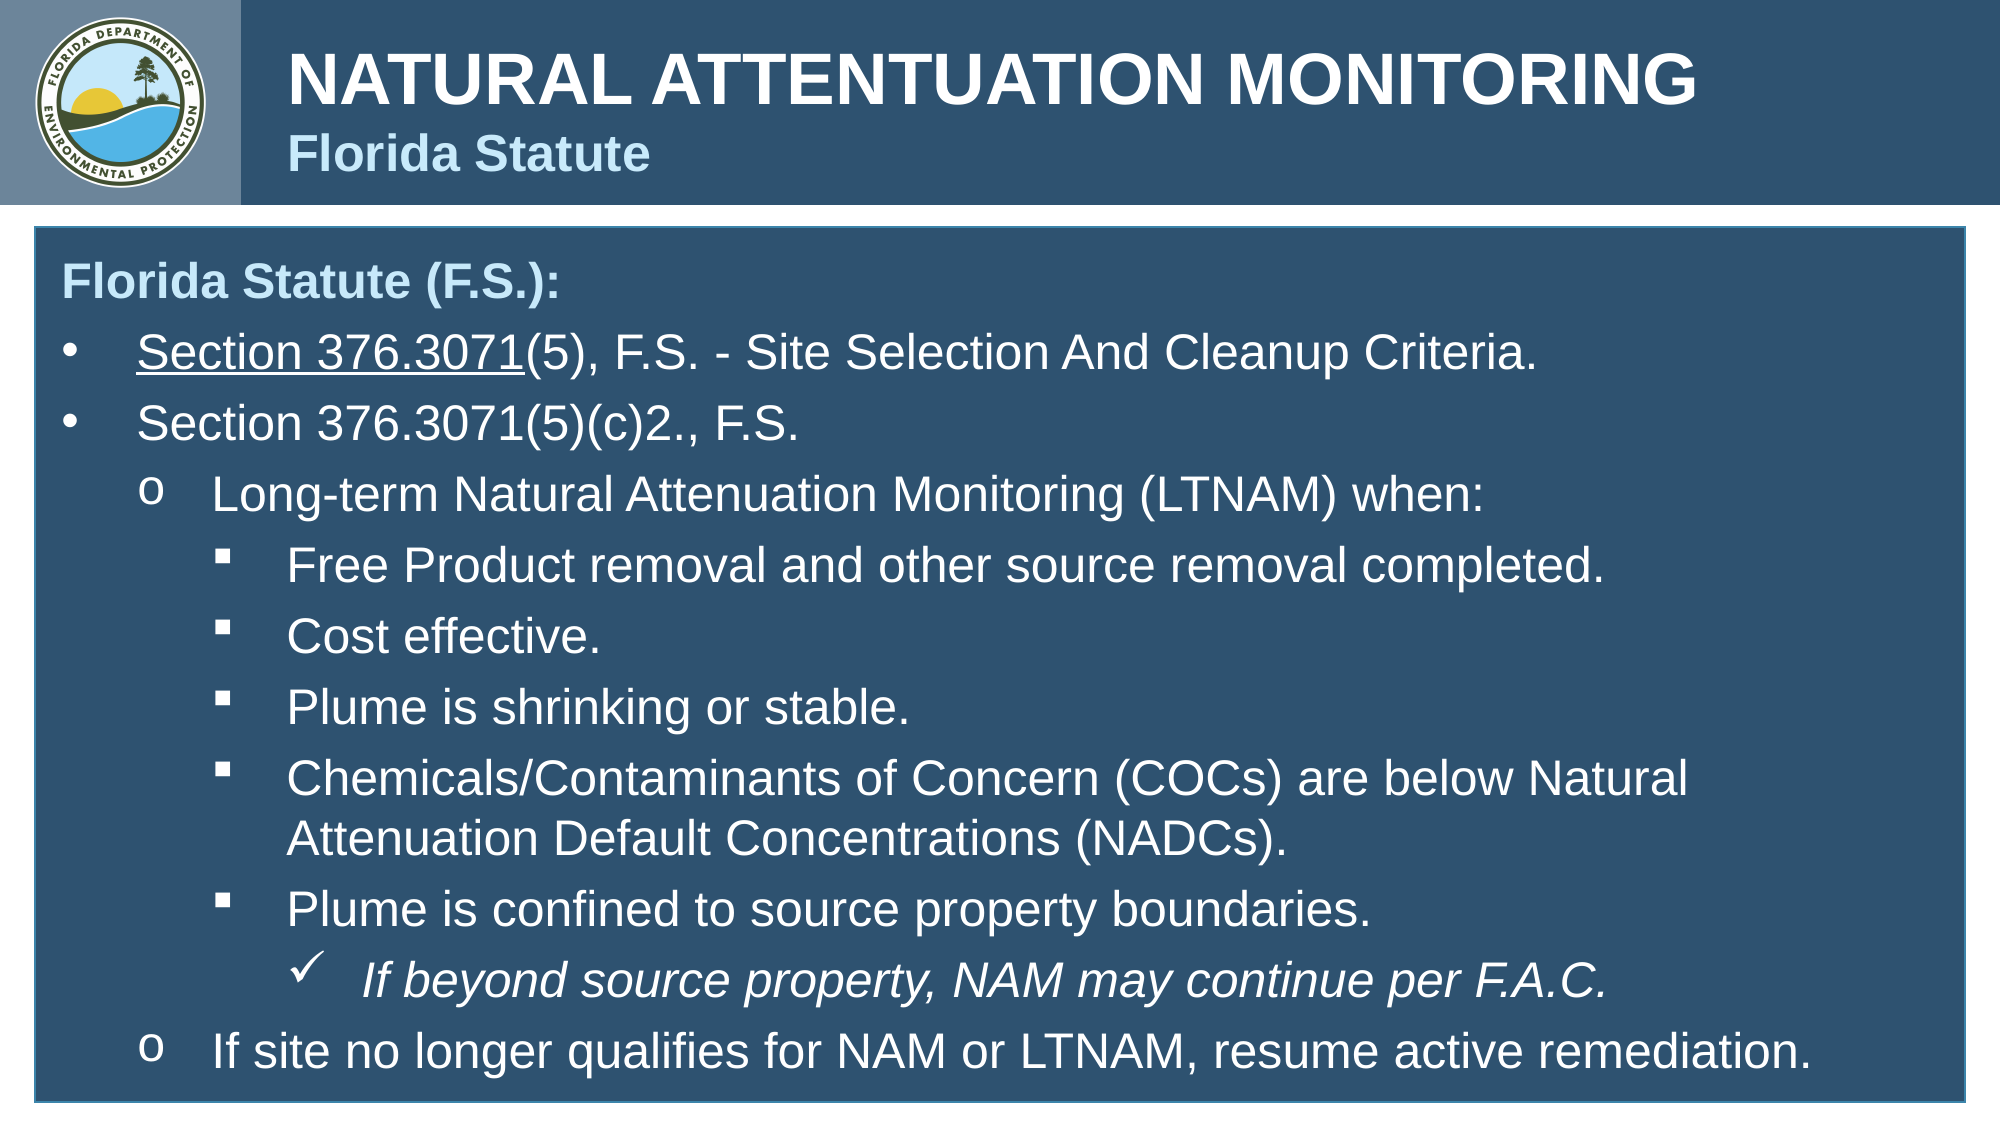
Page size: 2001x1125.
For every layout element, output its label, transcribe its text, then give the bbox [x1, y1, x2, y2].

text_box Florida Statute (F.S.): Section 376.3071(5), F.S. - Site Selection And Cleanup Criteria. Section 376.3071(5)(c)2., F.S. Long-term Natural Attenuation Monitoring (LTNAM) when: Free Product removal and other source removal completed. Cost effective. Plume is shrinking or stable. Chemicals/Contaminants of Concern (COCs) are below Natural Attenuation Default Concentrations (NADCs). Plume is confined to source property boundaries. If beyond source property, NAM may continue per F.A.C. If site no longer qualifies for NAM or LTNAM, resume active remediation. [46, 240, 1934, 1086]
picture [33, 15, 208, 190]
title NATURAL ATTENTUATION MONITORING Florida Statute [272, 49, 1973, 253]
